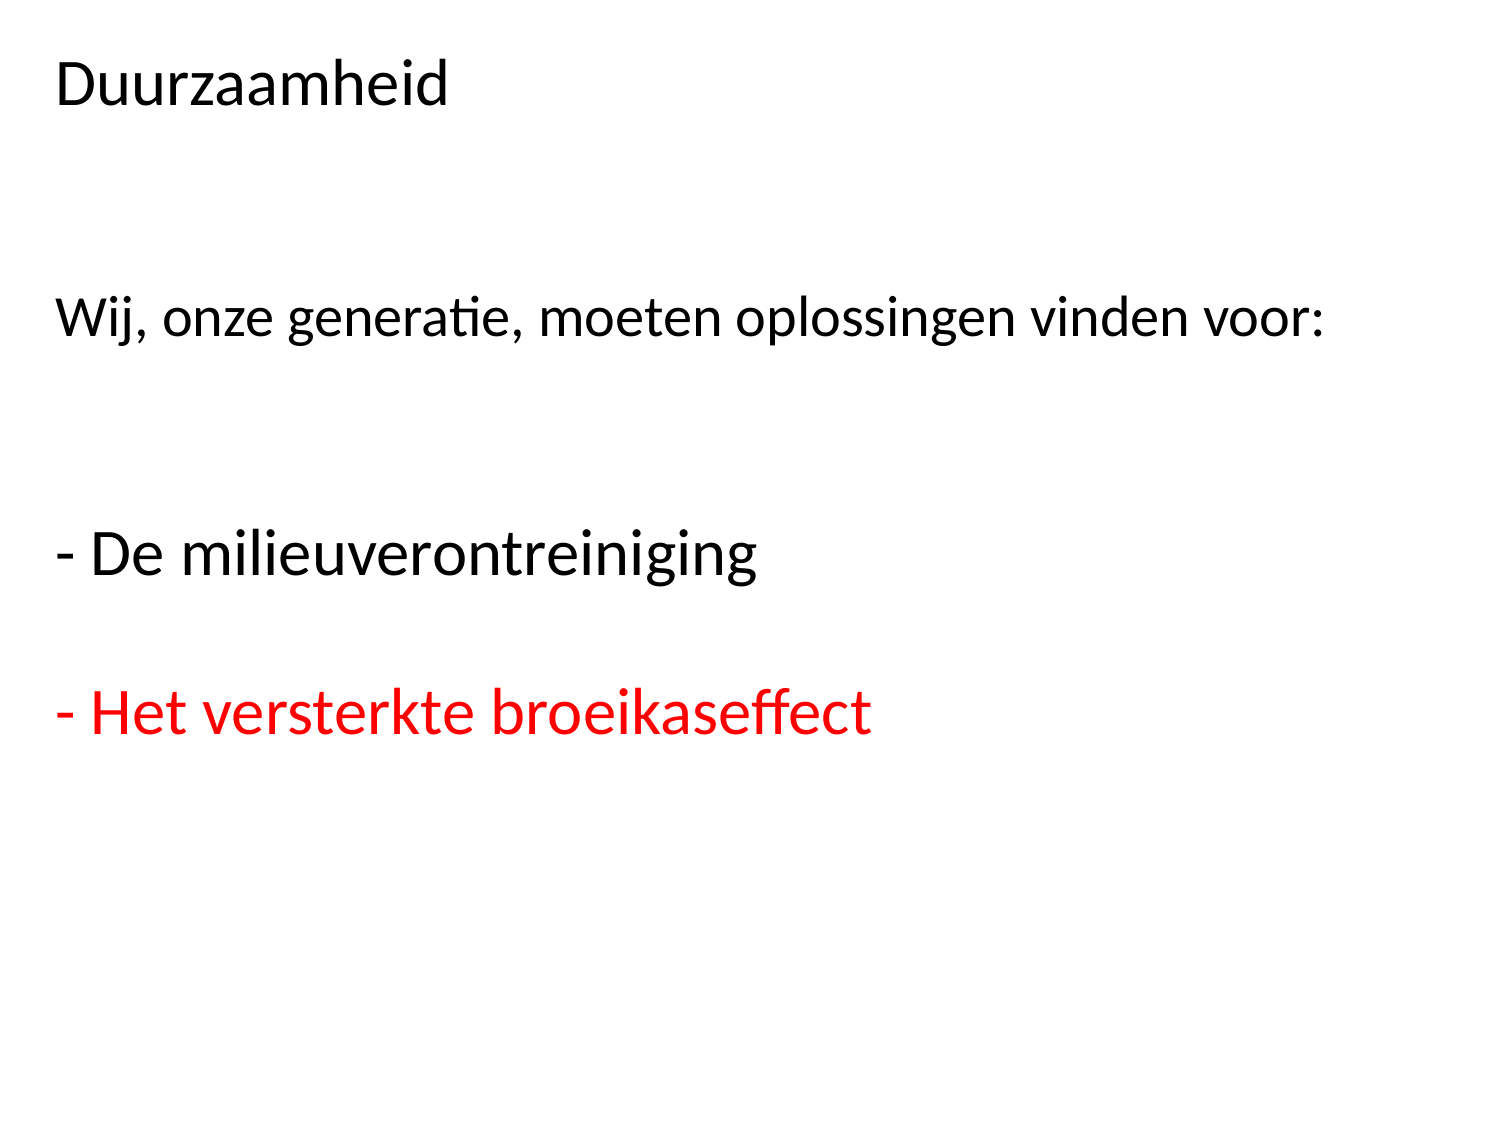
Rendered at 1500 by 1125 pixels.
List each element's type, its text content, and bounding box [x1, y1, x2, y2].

text_box Duurzaamheid Wij, onze generatie, moeten oplossingen vinden voor: - De milieuverontreiniging - Het versterkte broeikaseffect [40, 31, 1484, 996]
